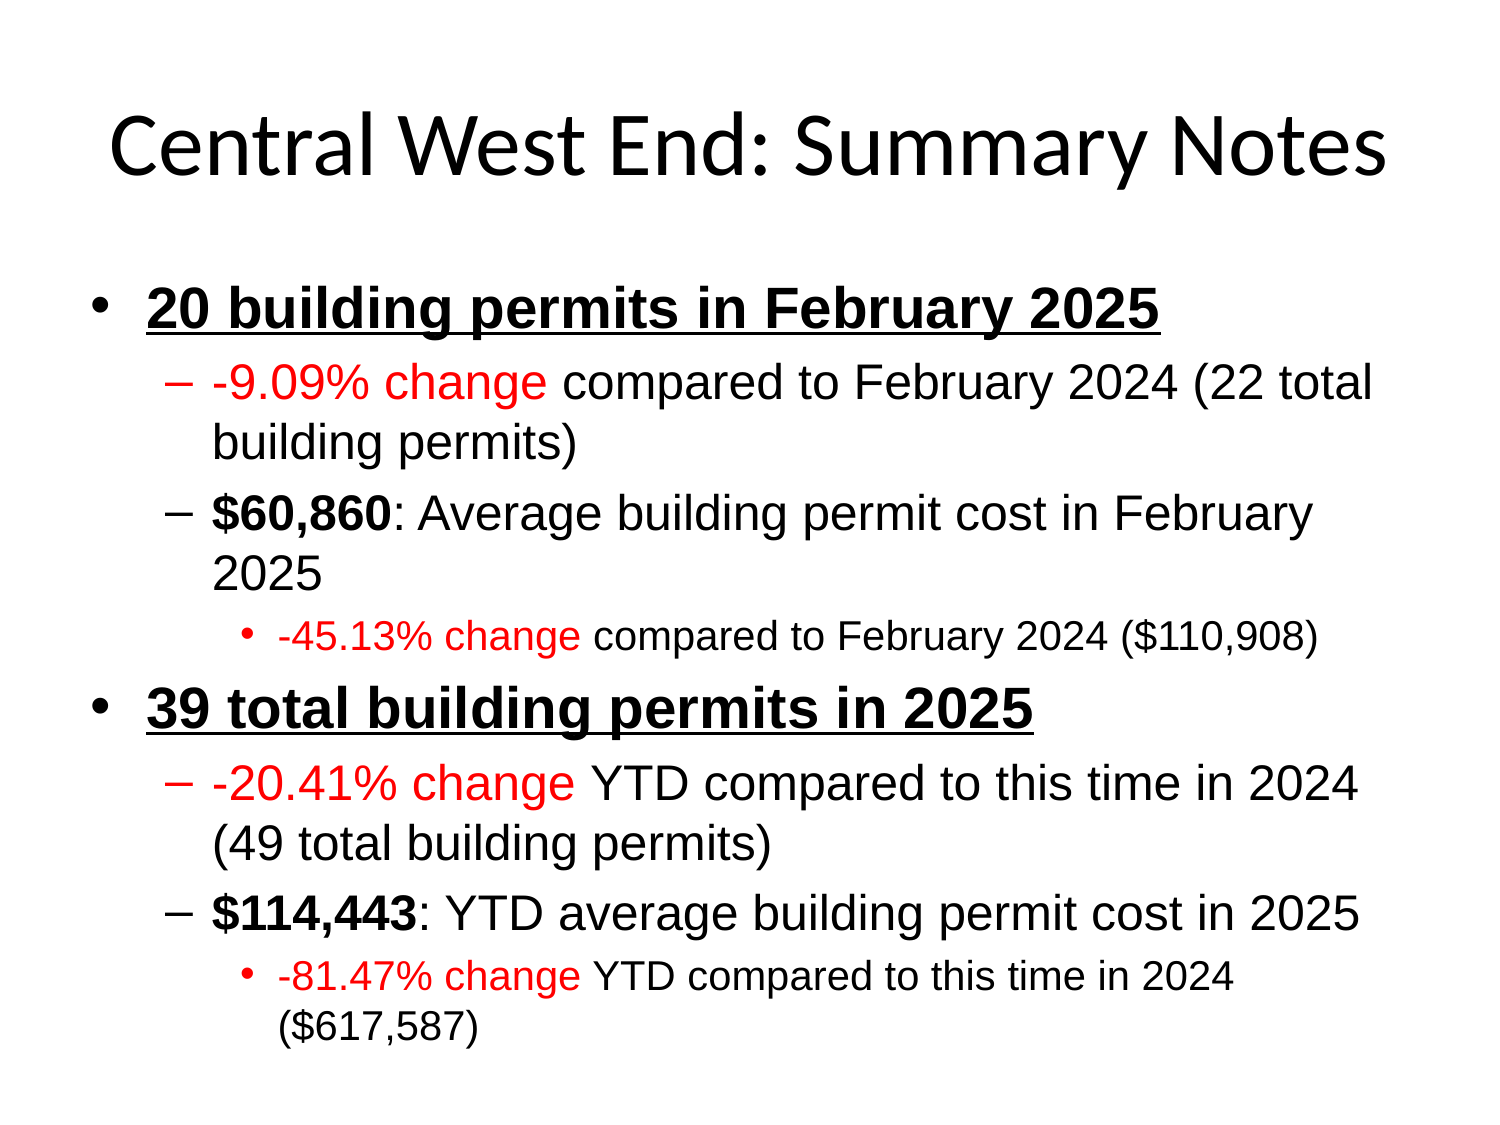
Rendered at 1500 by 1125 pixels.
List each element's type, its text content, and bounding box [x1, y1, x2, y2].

list 20 building permits in February 2025 -9.09% change compared to February 2024 (22 total building permits) $60,860: Average building permit cost in February 2025 -45.13% change compared to February 2024 ($110,908) 39 total building permits in 2025 -20.41% change YTD compared to this time in 2024 (49 total building permits) $114,443: YTD average building permit cost in 2025 -81.47% change YTD compared to this time in 2024 ($617,587) [75, 262, 1425, 1005]
title Central West End: Summary Notes [75, 45, 1425, 233]
